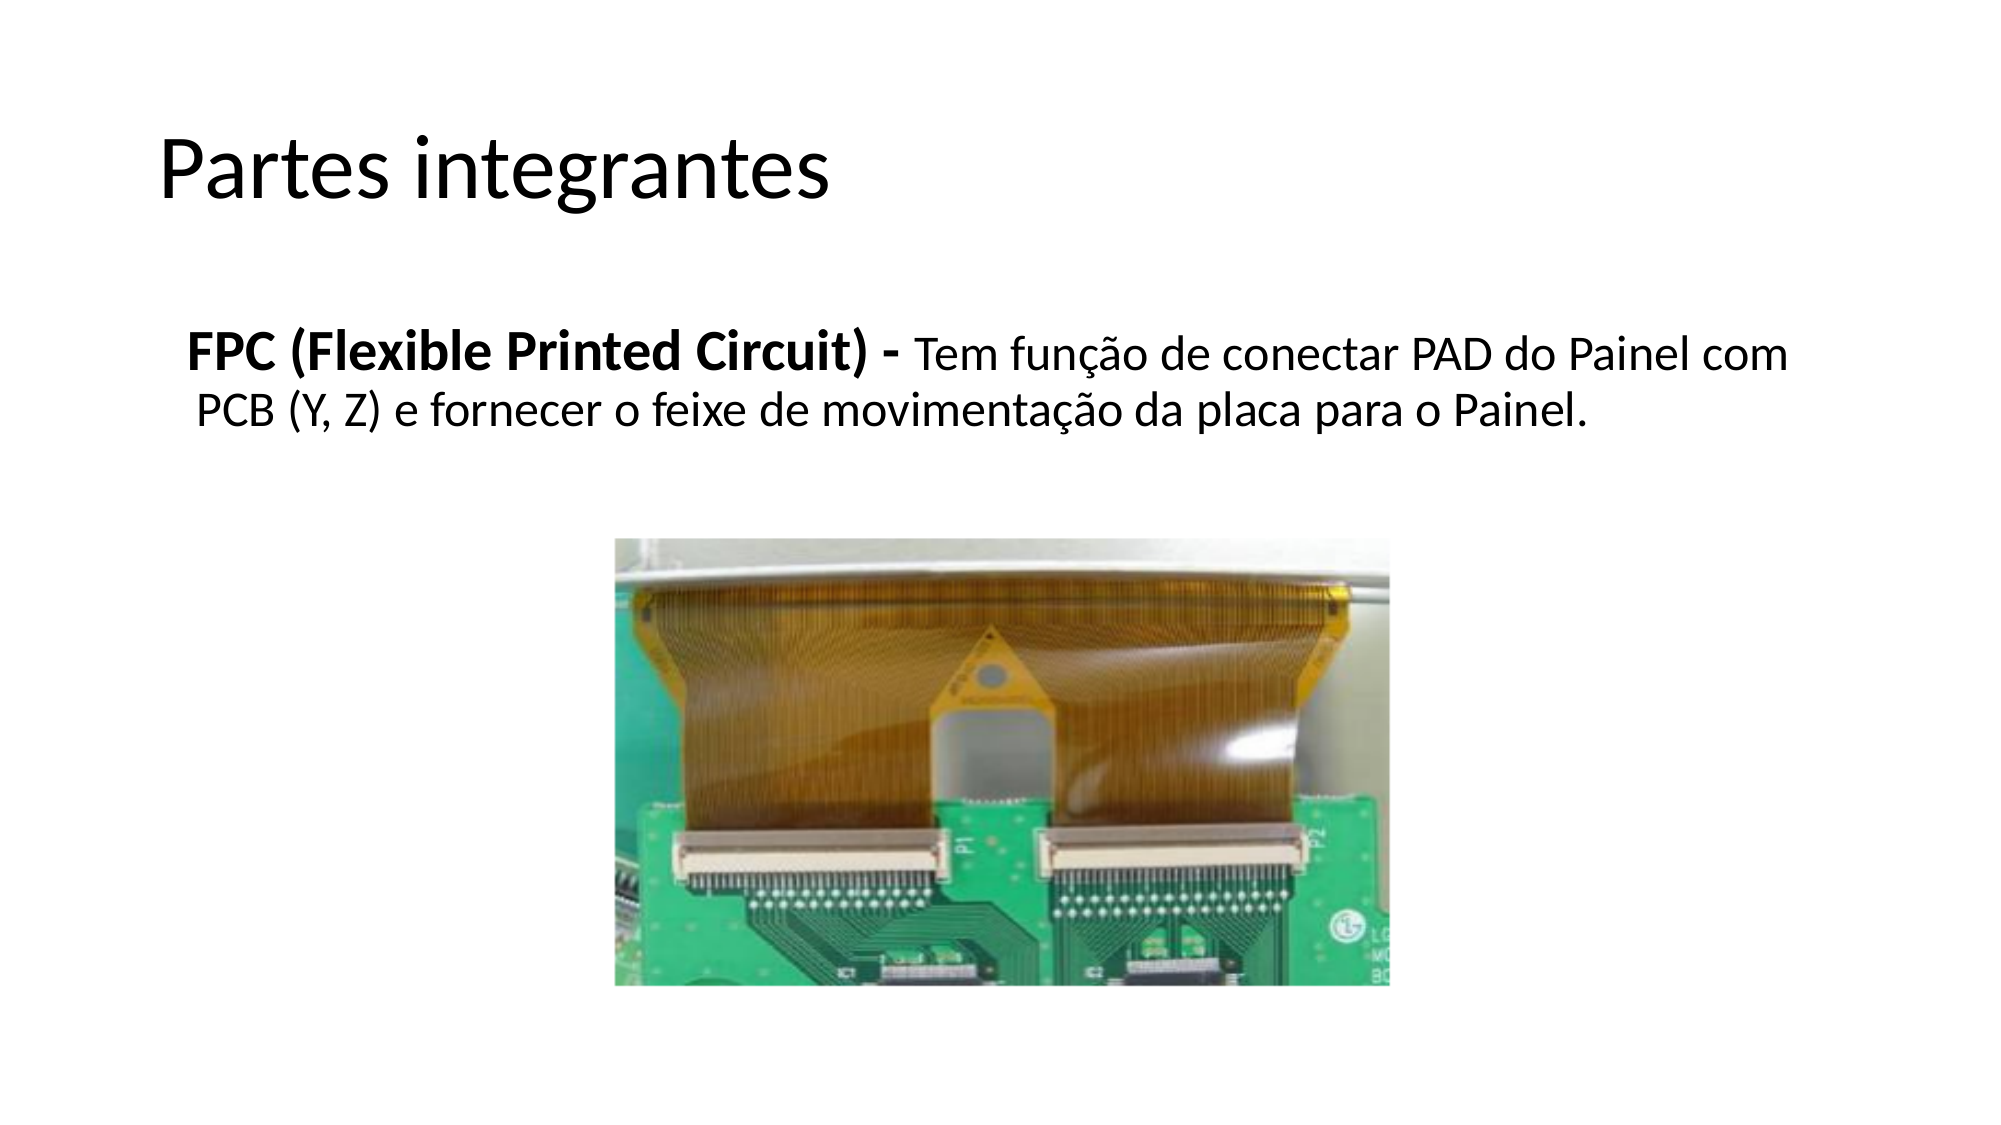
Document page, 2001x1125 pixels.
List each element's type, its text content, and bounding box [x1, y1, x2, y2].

list FPC (Flexible Printed Circuit) - Tem função de conectar PAD do Painel com PCB (Y, Z) e fornecer o feixe de movimentação da placa para o Painel. [138, 299, 1864, 1014]
picture [609, 536, 1399, 988]
title Partes integrantes [138, 60, 1864, 278]
